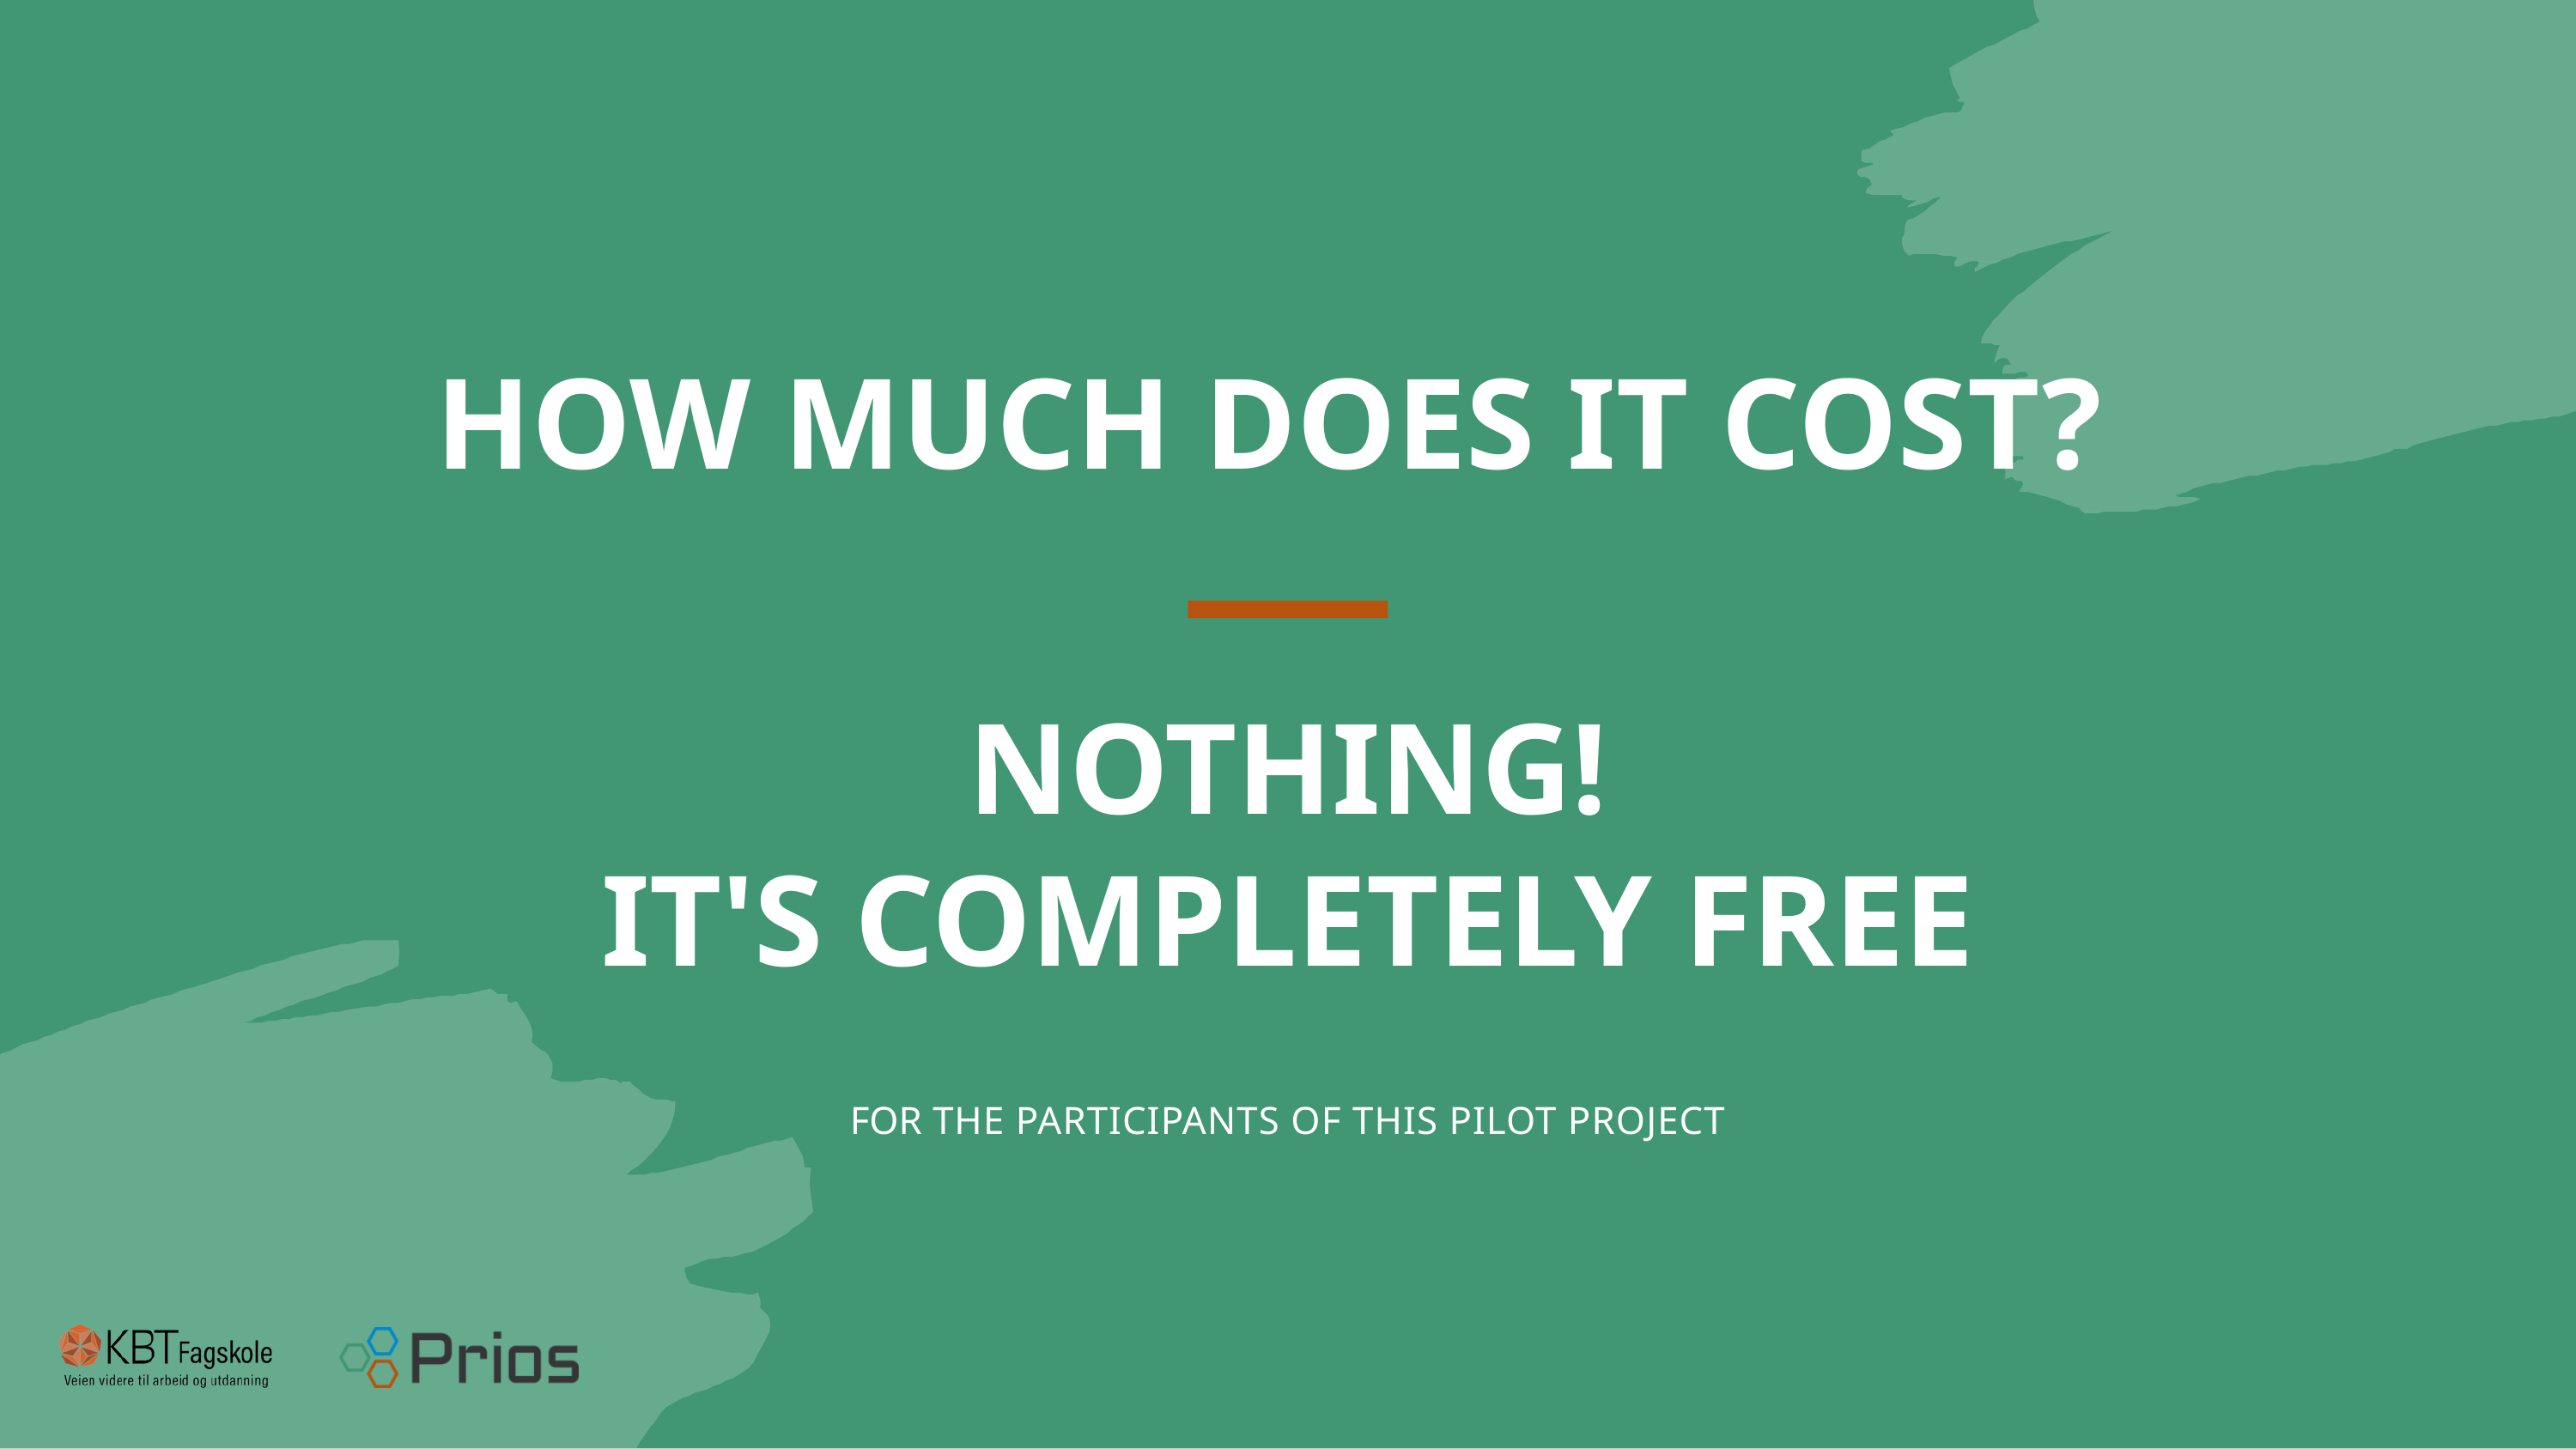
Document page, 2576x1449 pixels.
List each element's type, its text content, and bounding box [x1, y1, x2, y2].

text_box [1188, 600, 1388, 619]
text_box [1856, 0, 2576, 513]
list NOTHING! IT'S COMPLETELY FREE FOR THE PARTICIPANTS OF THIS PILOT PROJECT [536, 688, 2039, 1449]
text_box [0, 0, 2576, 1449]
title HOW MUCH DOES IT COST? [339, 342, 2197, 586]
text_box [0, 940, 814, 1449]
